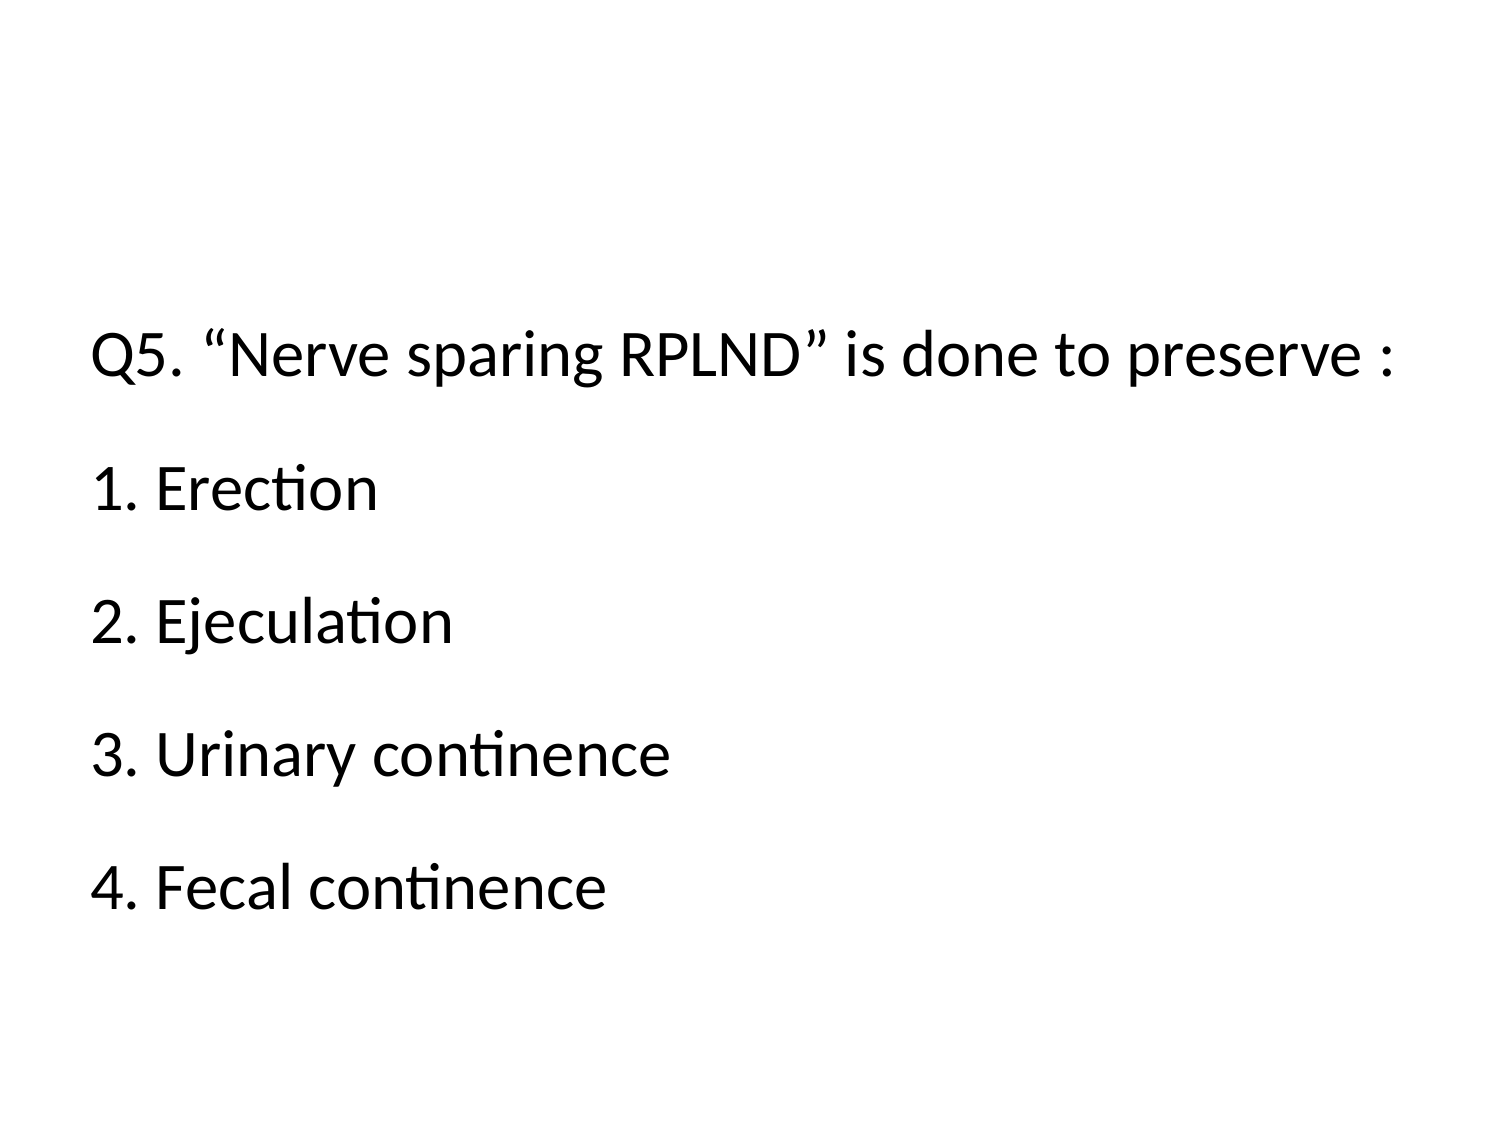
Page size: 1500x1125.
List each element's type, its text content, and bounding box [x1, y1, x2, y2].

list Q5. “Nerve sparing RPLND” is done to preserve : 1. Erection 2. Ejeculation 3. Urinary continence 4. Fecal continence [75, 262, 1425, 1005]
